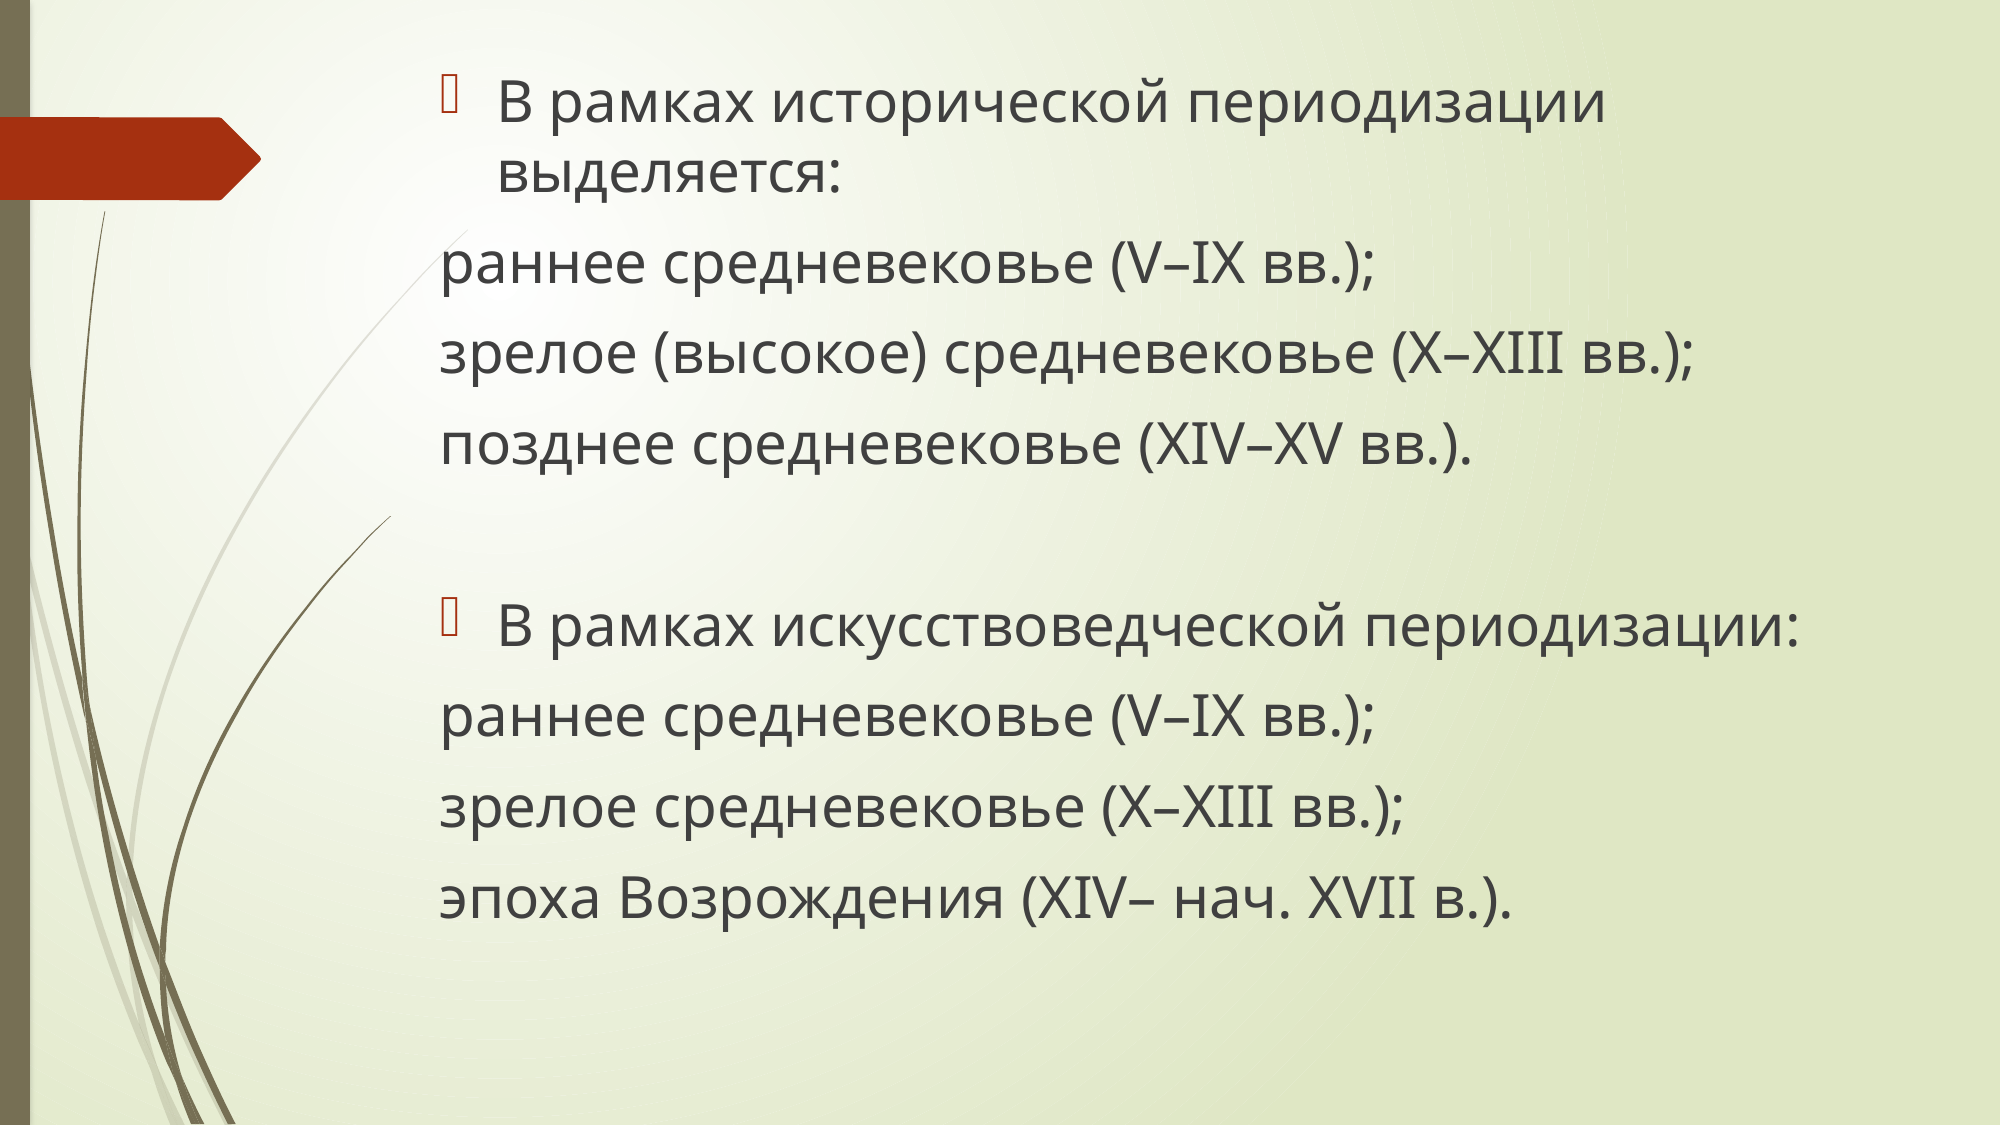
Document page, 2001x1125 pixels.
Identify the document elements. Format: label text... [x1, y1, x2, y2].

list В рамках исторической периодизации выделяется: раннее средневековье (V–IX вв.); зрелое (высокое) средневековье (X–XIII вв.); позднее средневековье (XIV–XV вв.). В рамках искусствоведческой периодизации: раннее средневековье (V–IX вв.); зрелое средневековье (X–XIII вв.); эпоха Возрождения (XIV– нач. XVII в.). [424, 57, 1888, 970]
